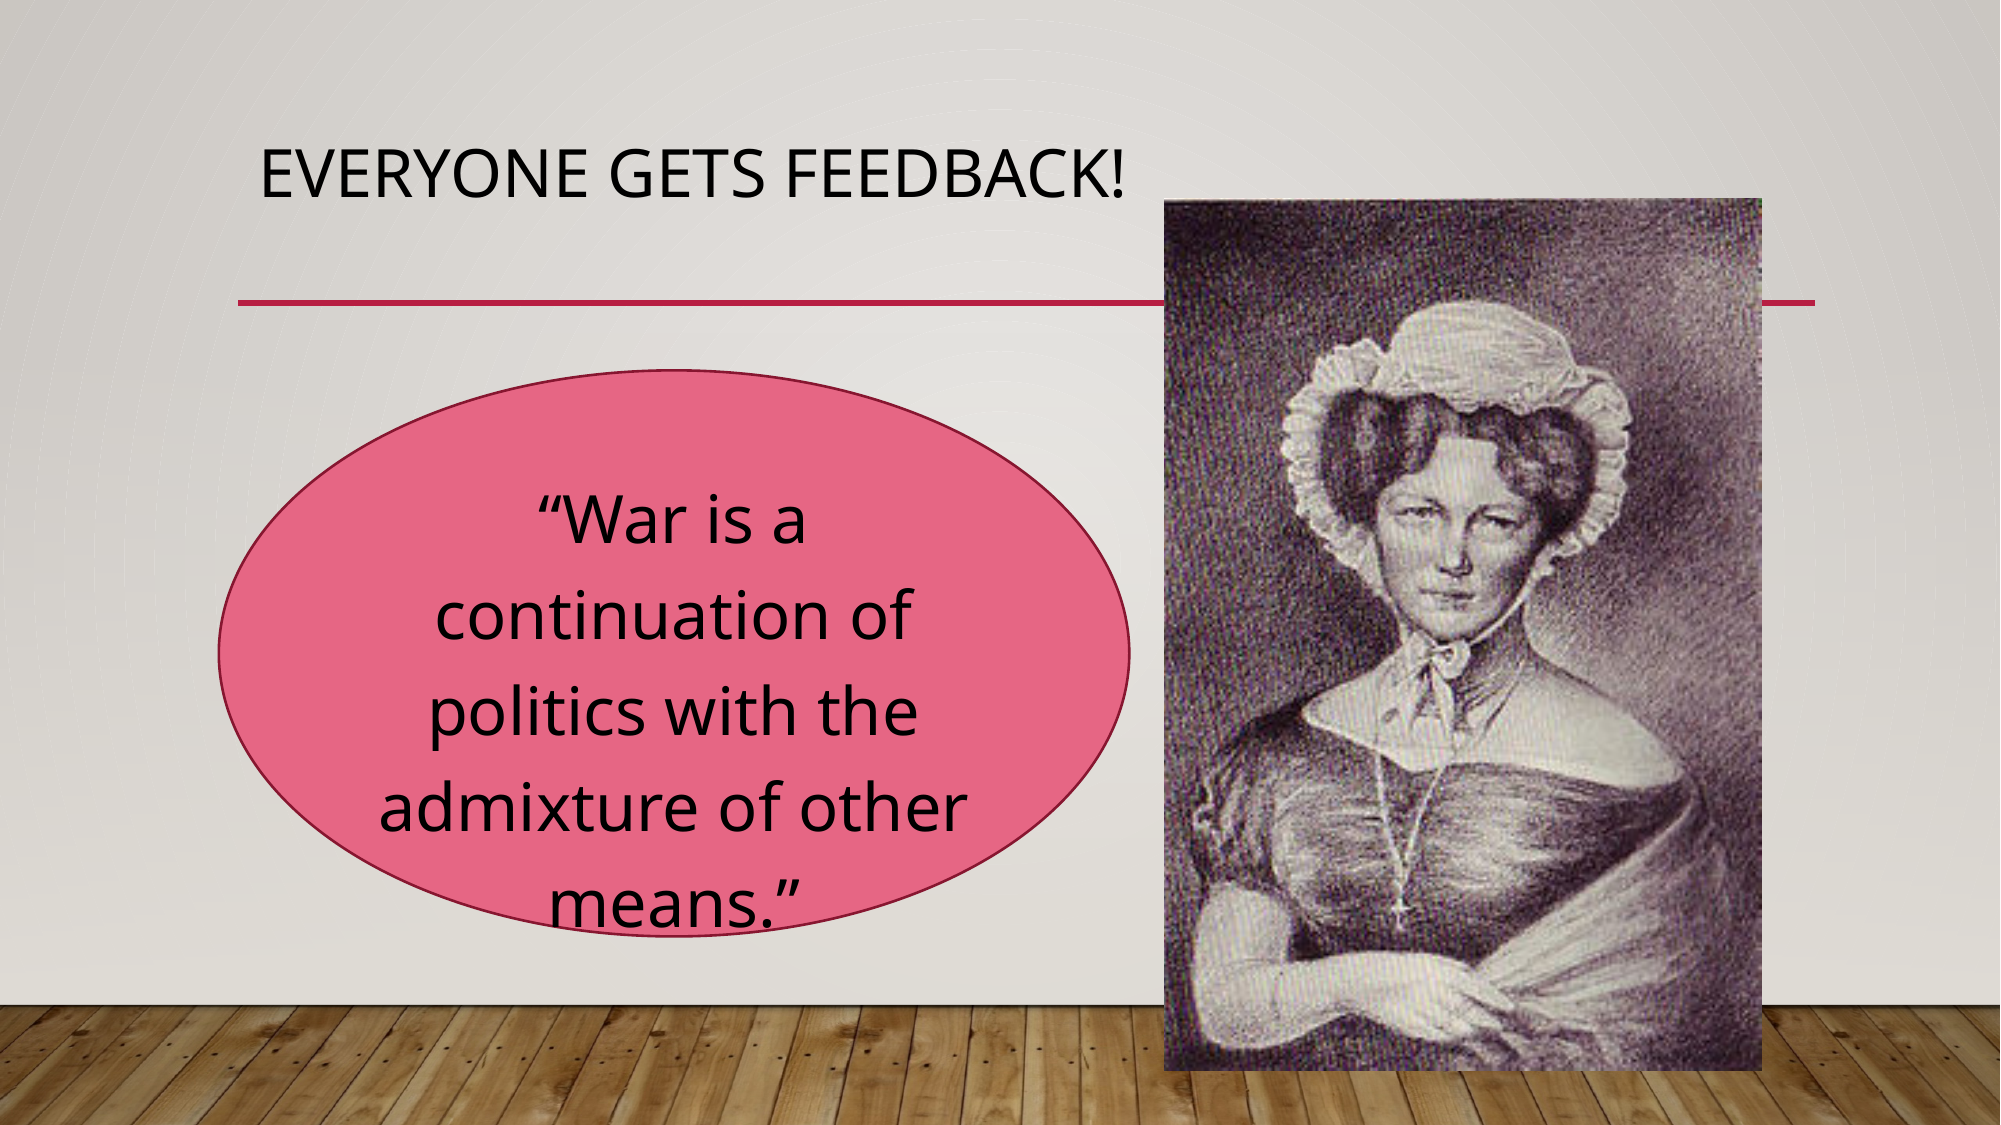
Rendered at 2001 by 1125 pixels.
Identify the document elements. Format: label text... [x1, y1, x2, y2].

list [1163, 197, 1763, 1071]
text_box “War is a continuation of politics with the admixture of other means.” [217, 369, 1131, 938]
picture [0, 1005, 2000, 1125]
title Everyone Gets feedback! [238, 131, 1149, 305]
